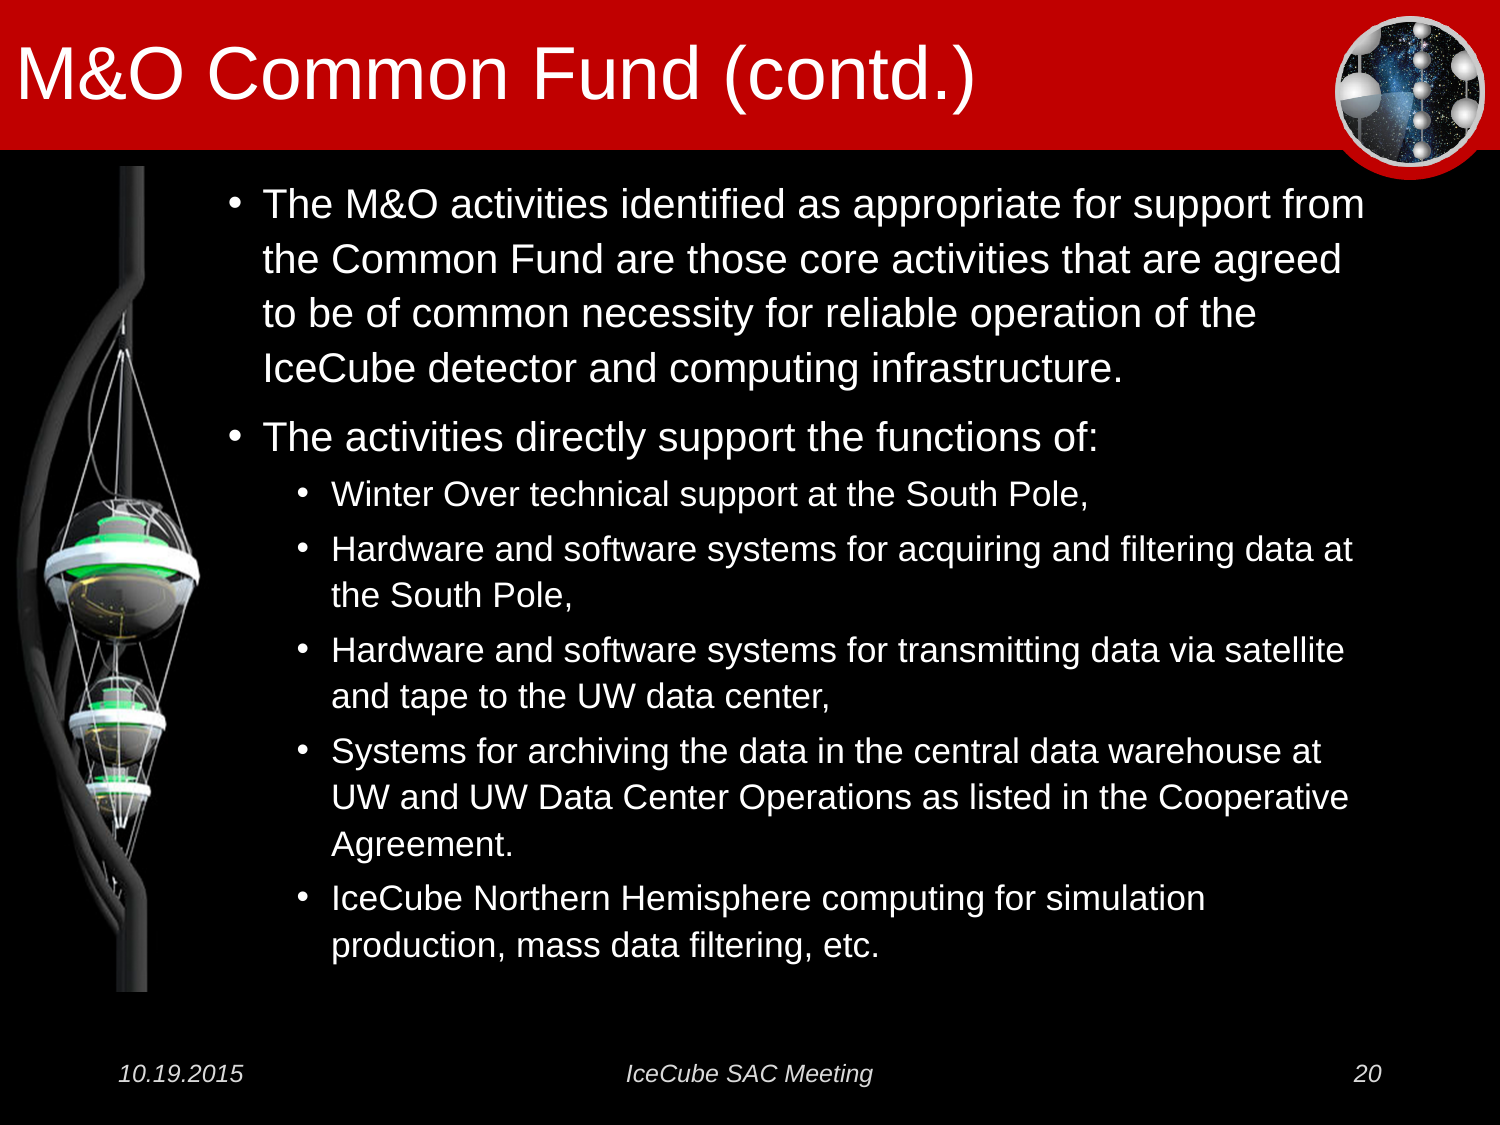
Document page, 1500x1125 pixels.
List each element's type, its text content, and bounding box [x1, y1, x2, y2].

picture [0, 166, 213, 992]
footer IceCube SAC Meeting [496, 1042, 1004, 1103]
picture [1335, 16, 1485, 167]
slide_number 20 [1059, 1042, 1397, 1103]
list The M&O activities identified as appropriate for support from the Common Fund are those core activities that are agreed to be of common necessity for reliable operation of the IceCube detector and computing infrastructure. The activities directly support the functions of: Winter Over technical support at the South Pole, Hardware and software systems for acquiring and filtering data at the South Pole, Hardware and software systems for transmitting data via satellite and tape to the UW data center, Systems for archiving the data in the central data warehouse at UW and UW Data Center Operations as listed in the Cooperative Agreement. IceCube Northern Hemisphere computing for simulation production, mass data filtering, etc. [213, 164, 1397, 990]
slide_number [103, 1042, 441, 1103]
title M&O Common Fund (contd.) [0, 0, 1275, 150]
